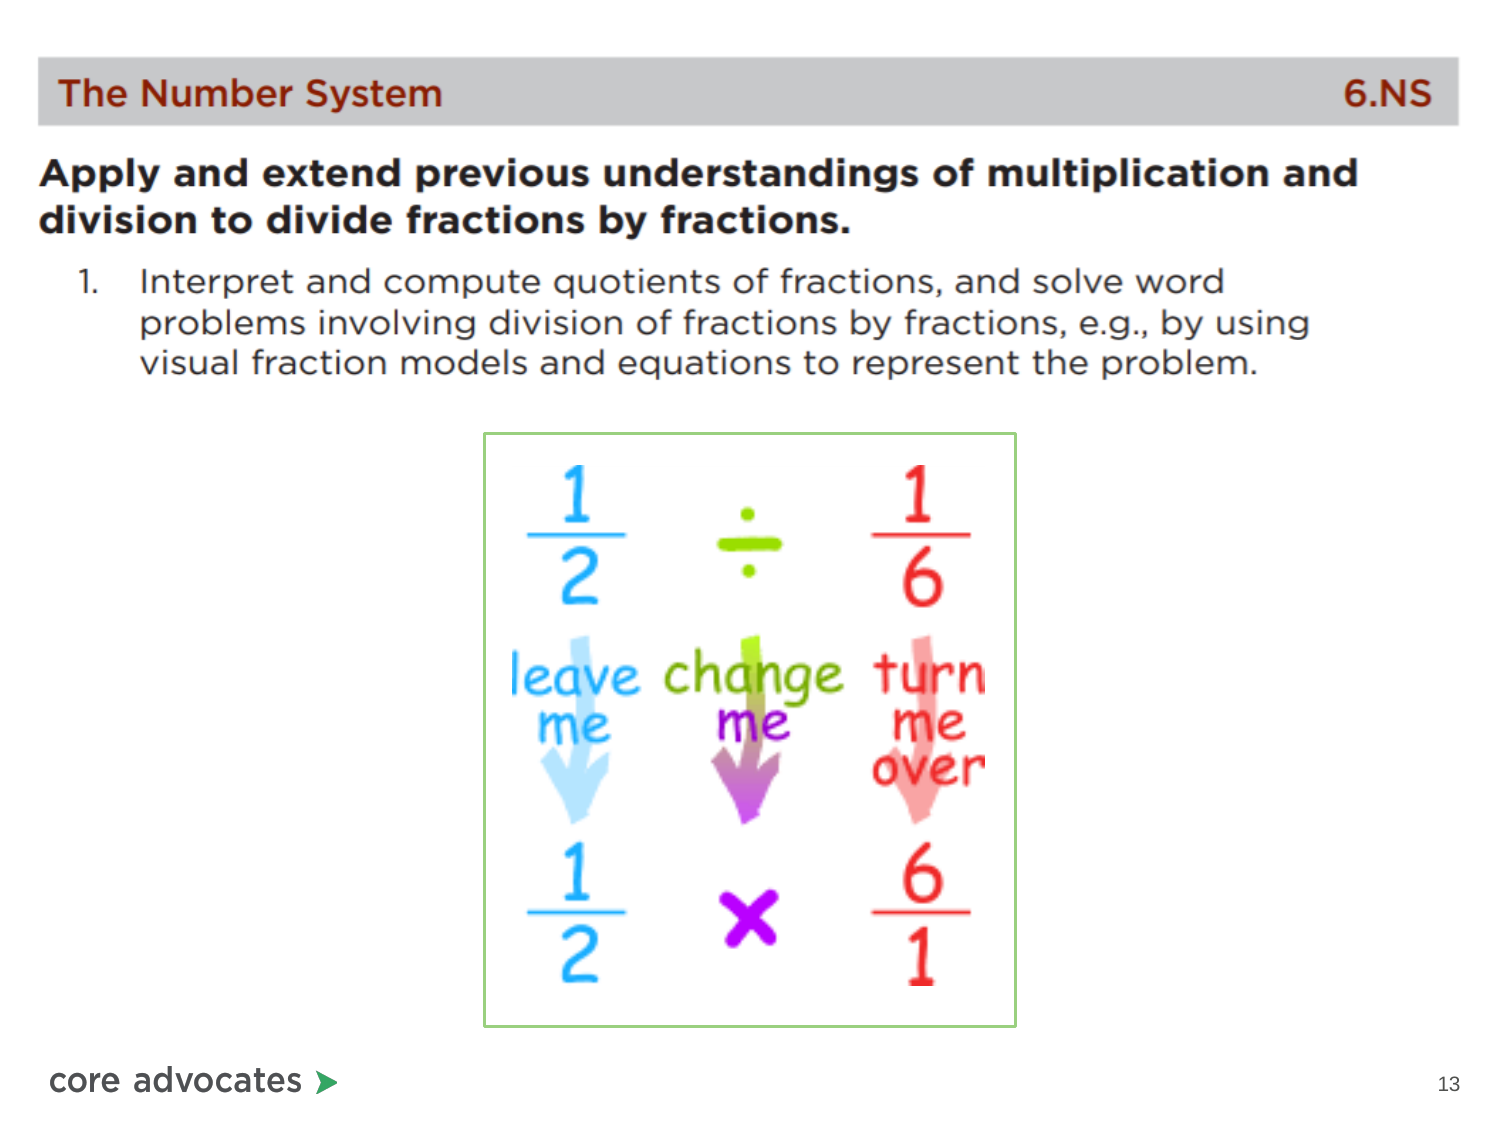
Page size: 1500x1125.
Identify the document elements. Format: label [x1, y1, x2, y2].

text_box [483, 433, 1017, 1027]
text_box [23, 44, 1477, 386]
picture [50, 1066, 337, 1094]
